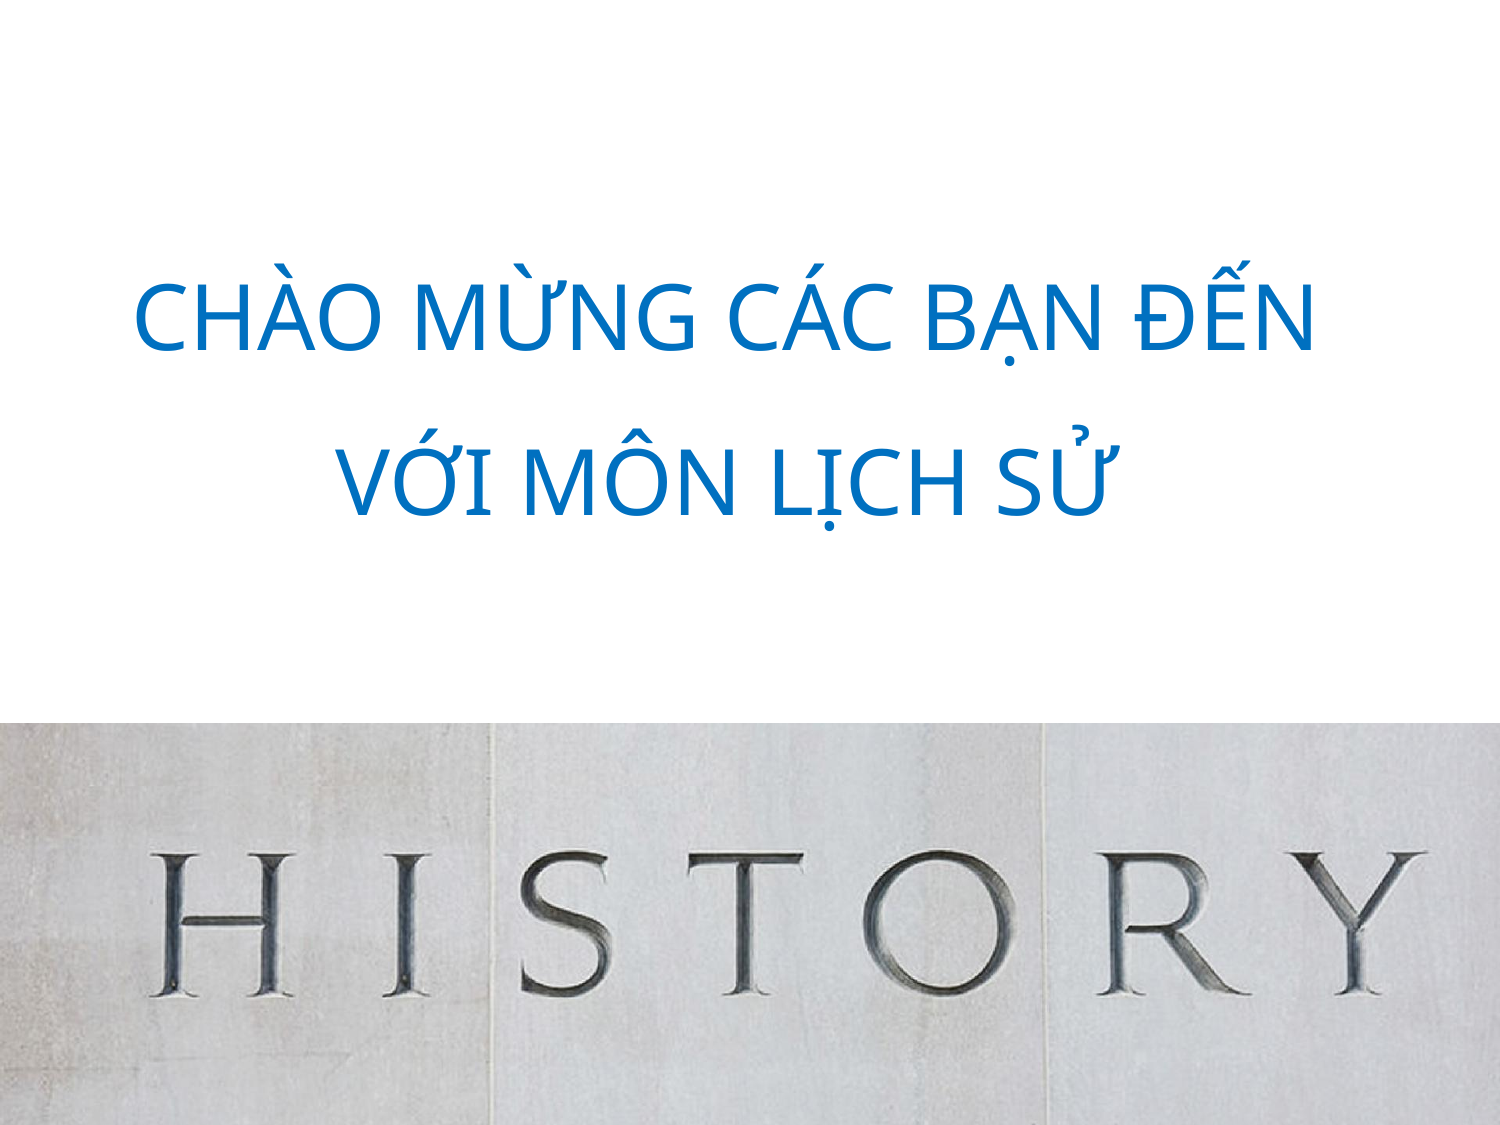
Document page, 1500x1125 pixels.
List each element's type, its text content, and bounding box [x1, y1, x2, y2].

picture [0, 723, 1500, 1125]
text_box CHÀO MỪNG CÁC BẠN ĐẾN VỚI MÔN LỊCH SỬ [64, 196, 1388, 541]
